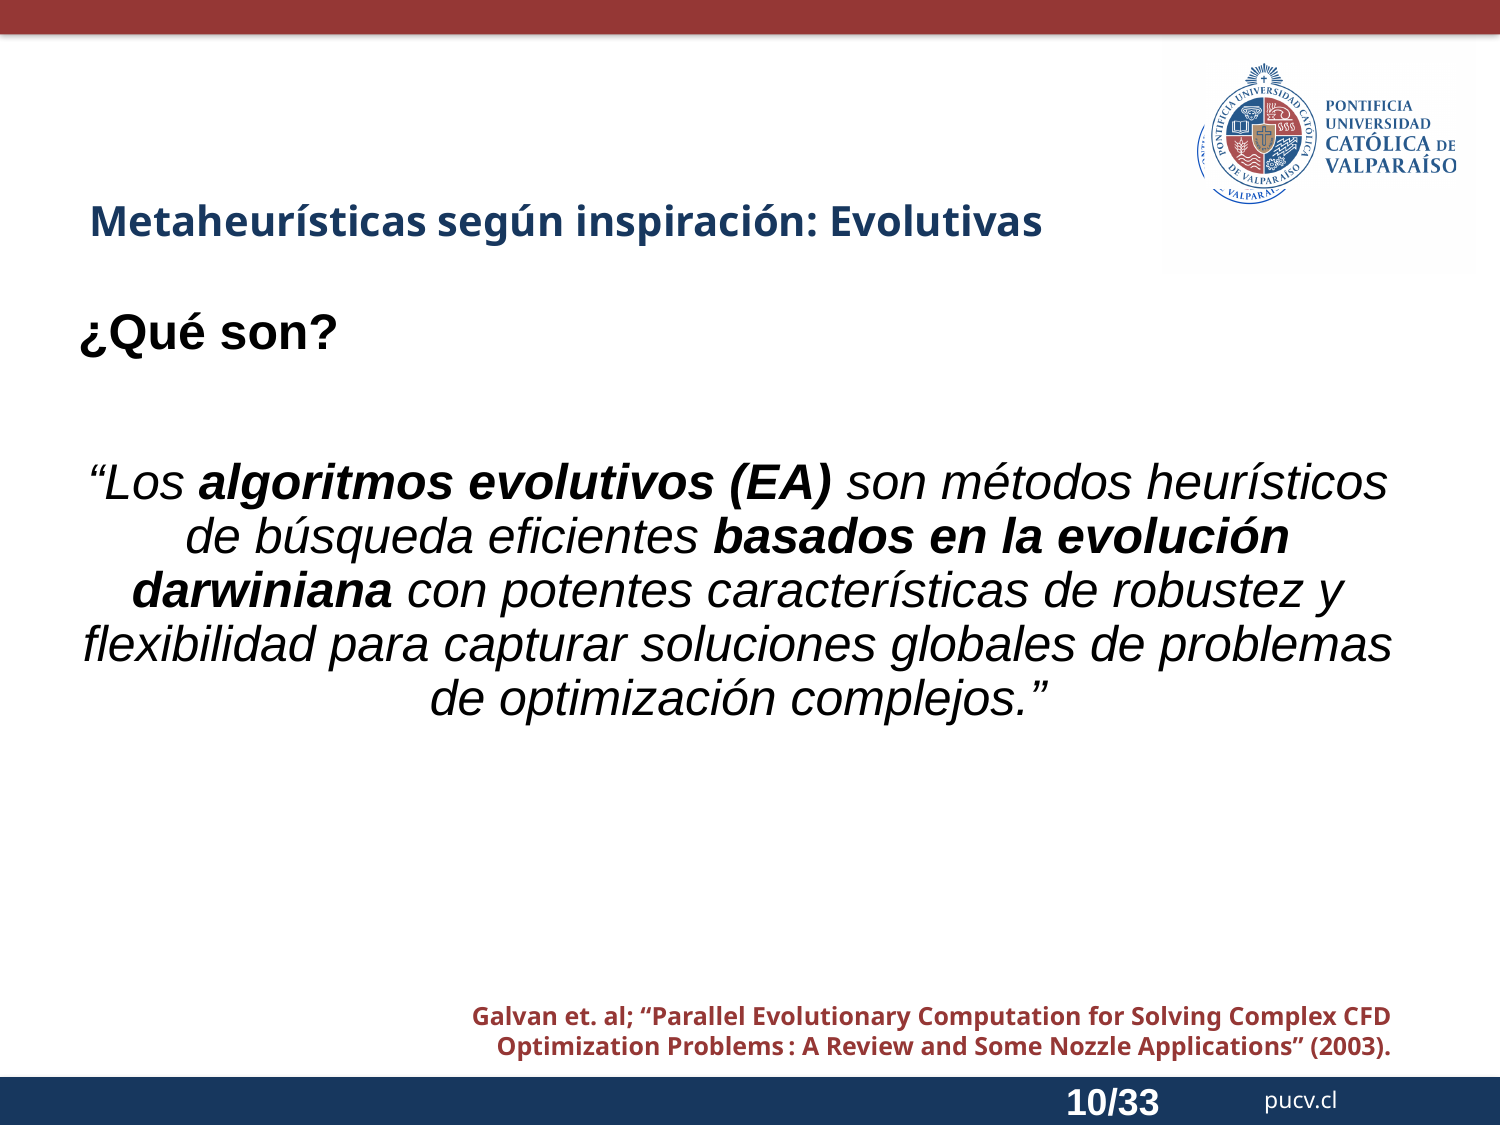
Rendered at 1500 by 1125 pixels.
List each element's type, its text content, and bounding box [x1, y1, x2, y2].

text_box ¿Qué son? “Los algoritmos evolutivos (EA) son métodos heurísticos de búsqueda eficientes basados en la evolución darwiniana con potentes características de robustez y flexibilidad para capturar soluciones globales de problemas de optimización complejos.” [63, 299, 1414, 1069]
text_box Galvan et. al; “Parallel Evolutionary Computation for Solving Complex CFD Optimization Problems : A Review and Some Nozzle Applications” (2003). [456, 993, 1408, 1059]
picture [1162, 35, 1476, 274]
text_box 10/33 [1051, 1070, 1402, 1125]
text_box Metaheurísticas según inspiración: Evolutivas [75, 187, 1163, 252]
